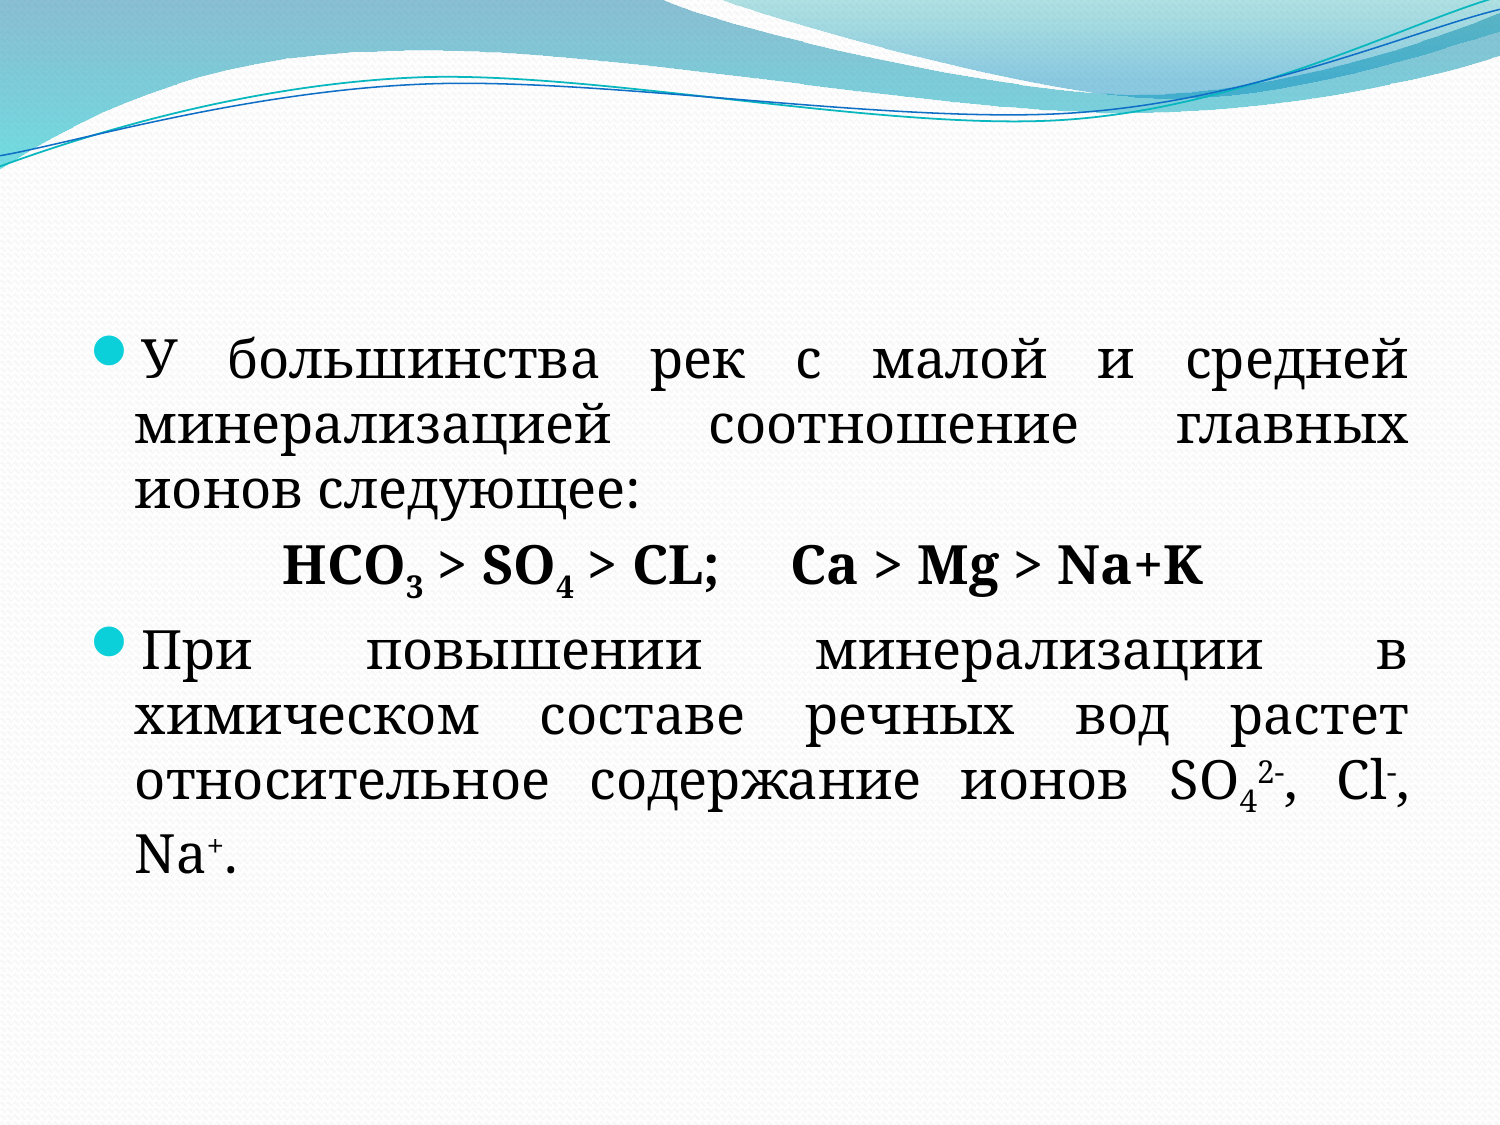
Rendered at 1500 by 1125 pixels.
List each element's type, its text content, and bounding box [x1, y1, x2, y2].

list У большинства рек с малой и средней минерализацией соотношение главных ионов следующее: HCO3 > SO4 > CL; Ca > Mg > Na+K При повышении минерализации в химическом составе речных вод растет относительное содержание ионов SO42-, Cl-, Na+. [75, 317, 1425, 1038]
